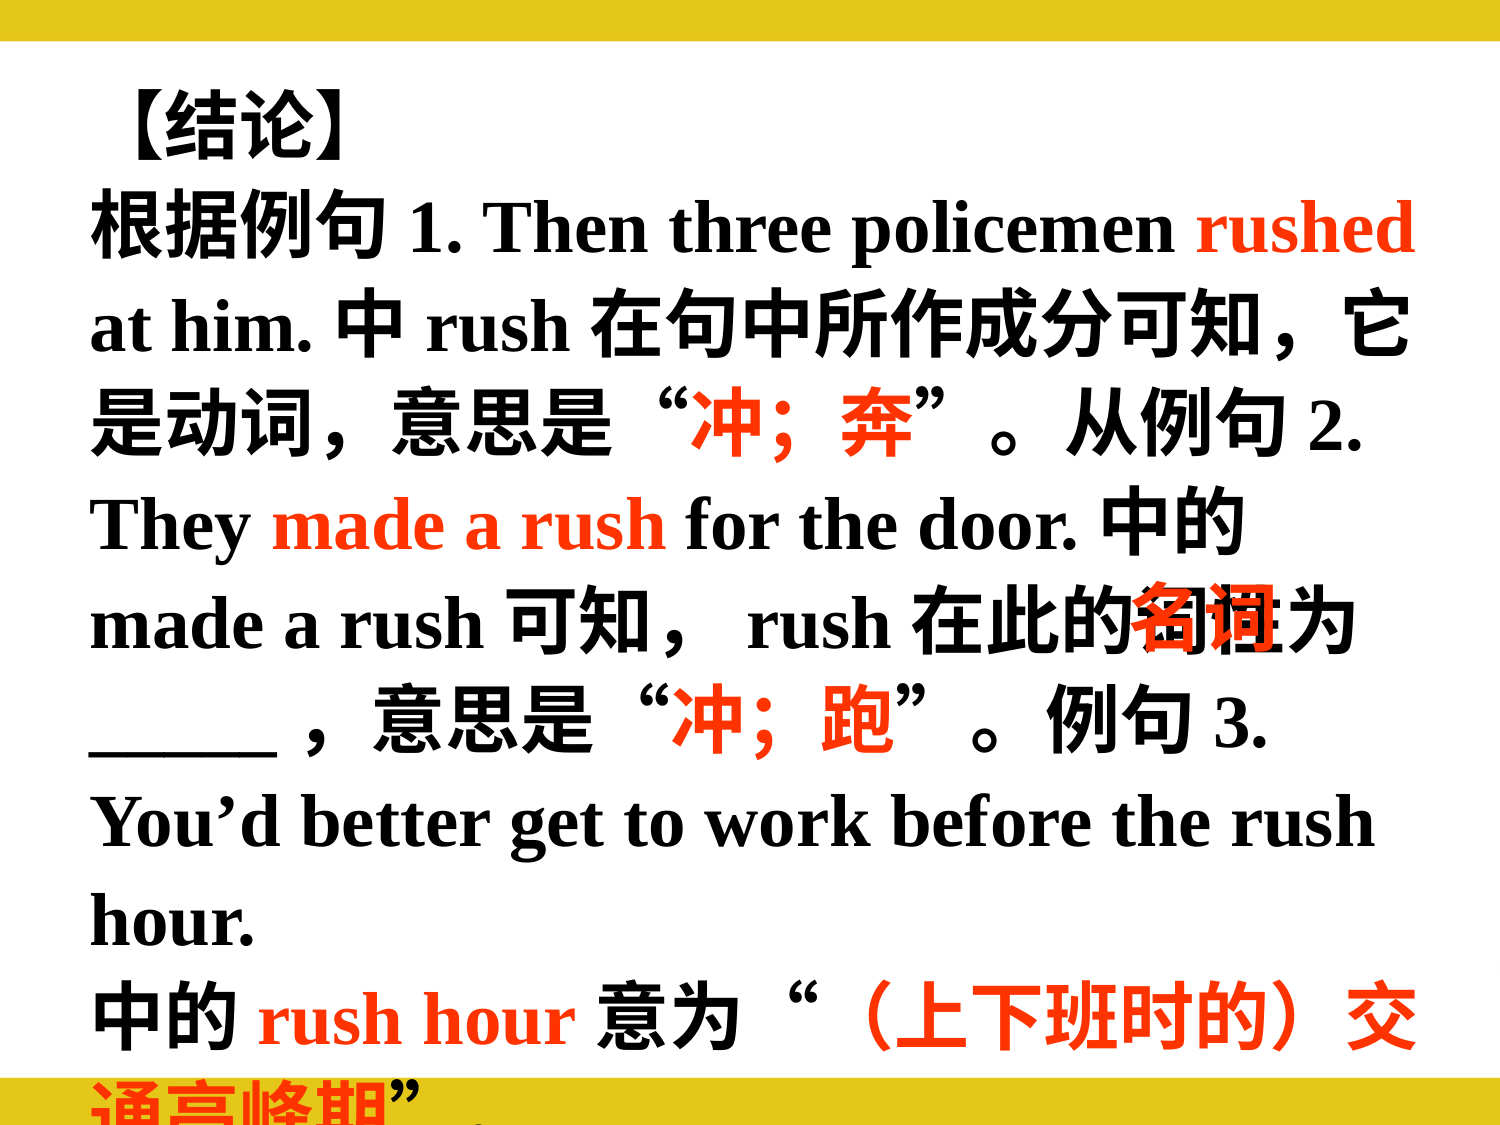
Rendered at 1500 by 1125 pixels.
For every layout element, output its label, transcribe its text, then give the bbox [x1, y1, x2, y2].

text_box 【结论】 根据例句1. Then three policemen rushed at him.中rush在句中所作成分可知，它是动词，意思是“冲；奔”。从例句2. They made a rush for the door.中的made a rush可知，rush在此的词性为_____，意思是“冲；跑”。例句3. You’d better get to work before the rush hour. 中的rush hour意为“（上下班时的）交通高峰期”。 [74, 62, 1438, 1125]
picture [0, 0, 1500, 1125]
text_box 名词 [1113, 562, 1311, 668]
